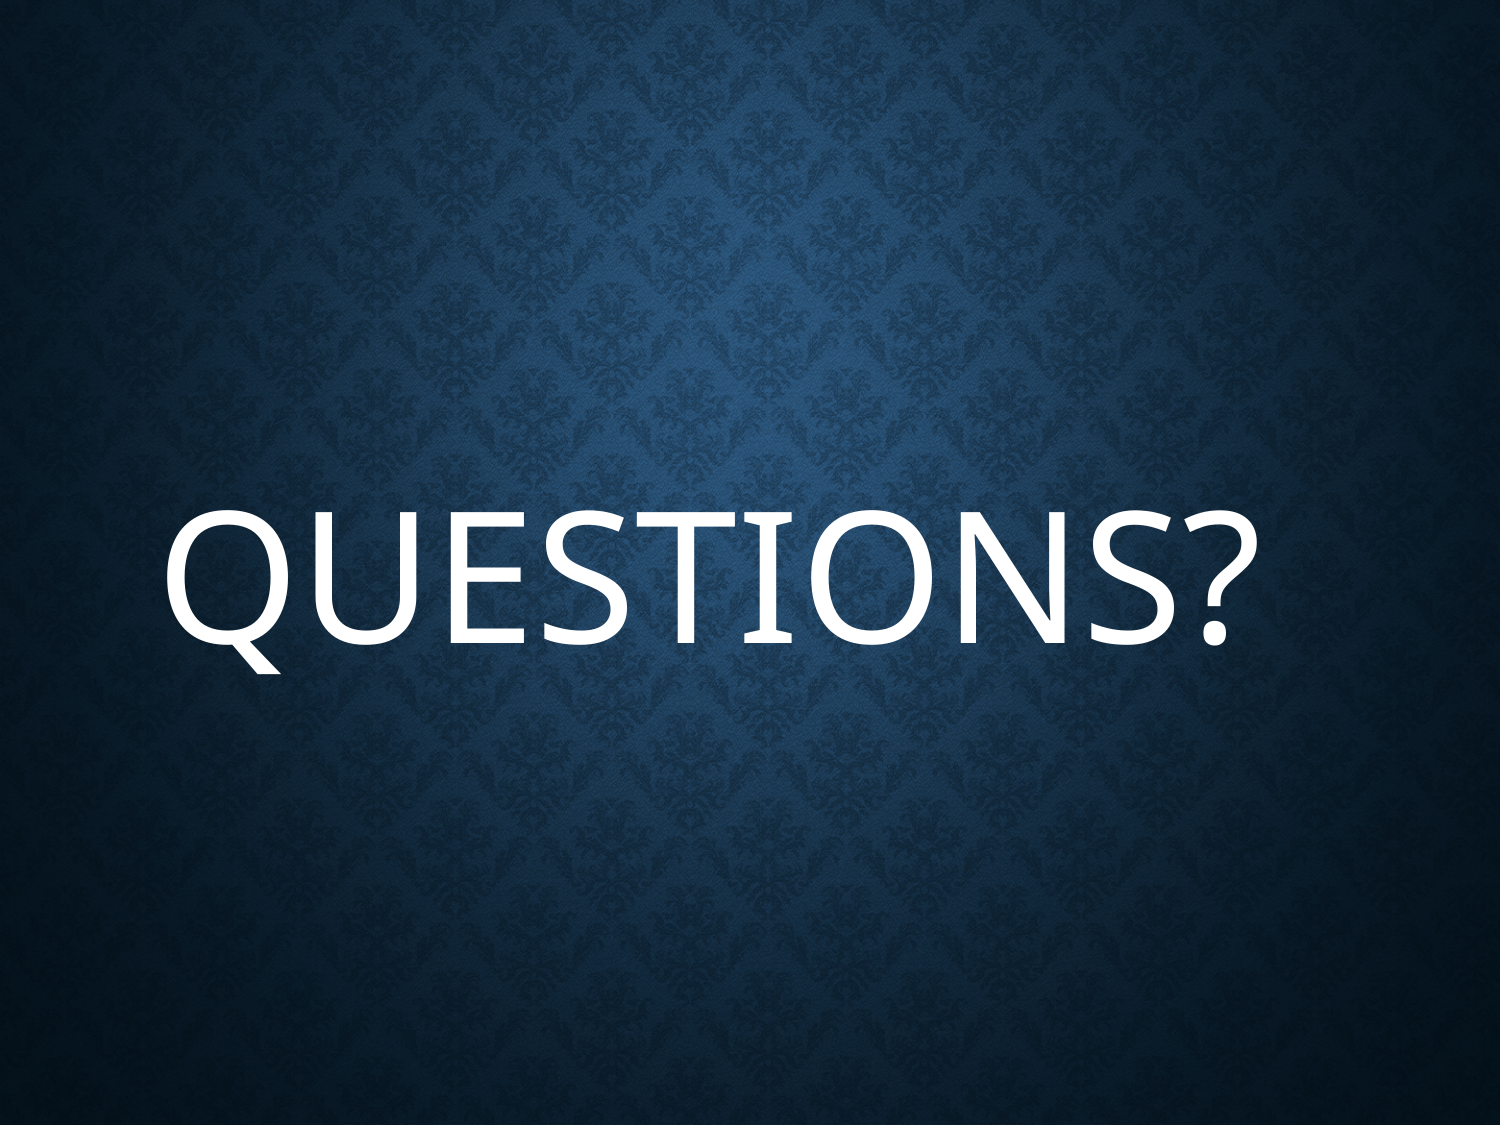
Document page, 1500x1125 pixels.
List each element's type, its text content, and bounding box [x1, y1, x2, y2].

list QUESTIONS? [75, 137, 1325, 1050]
